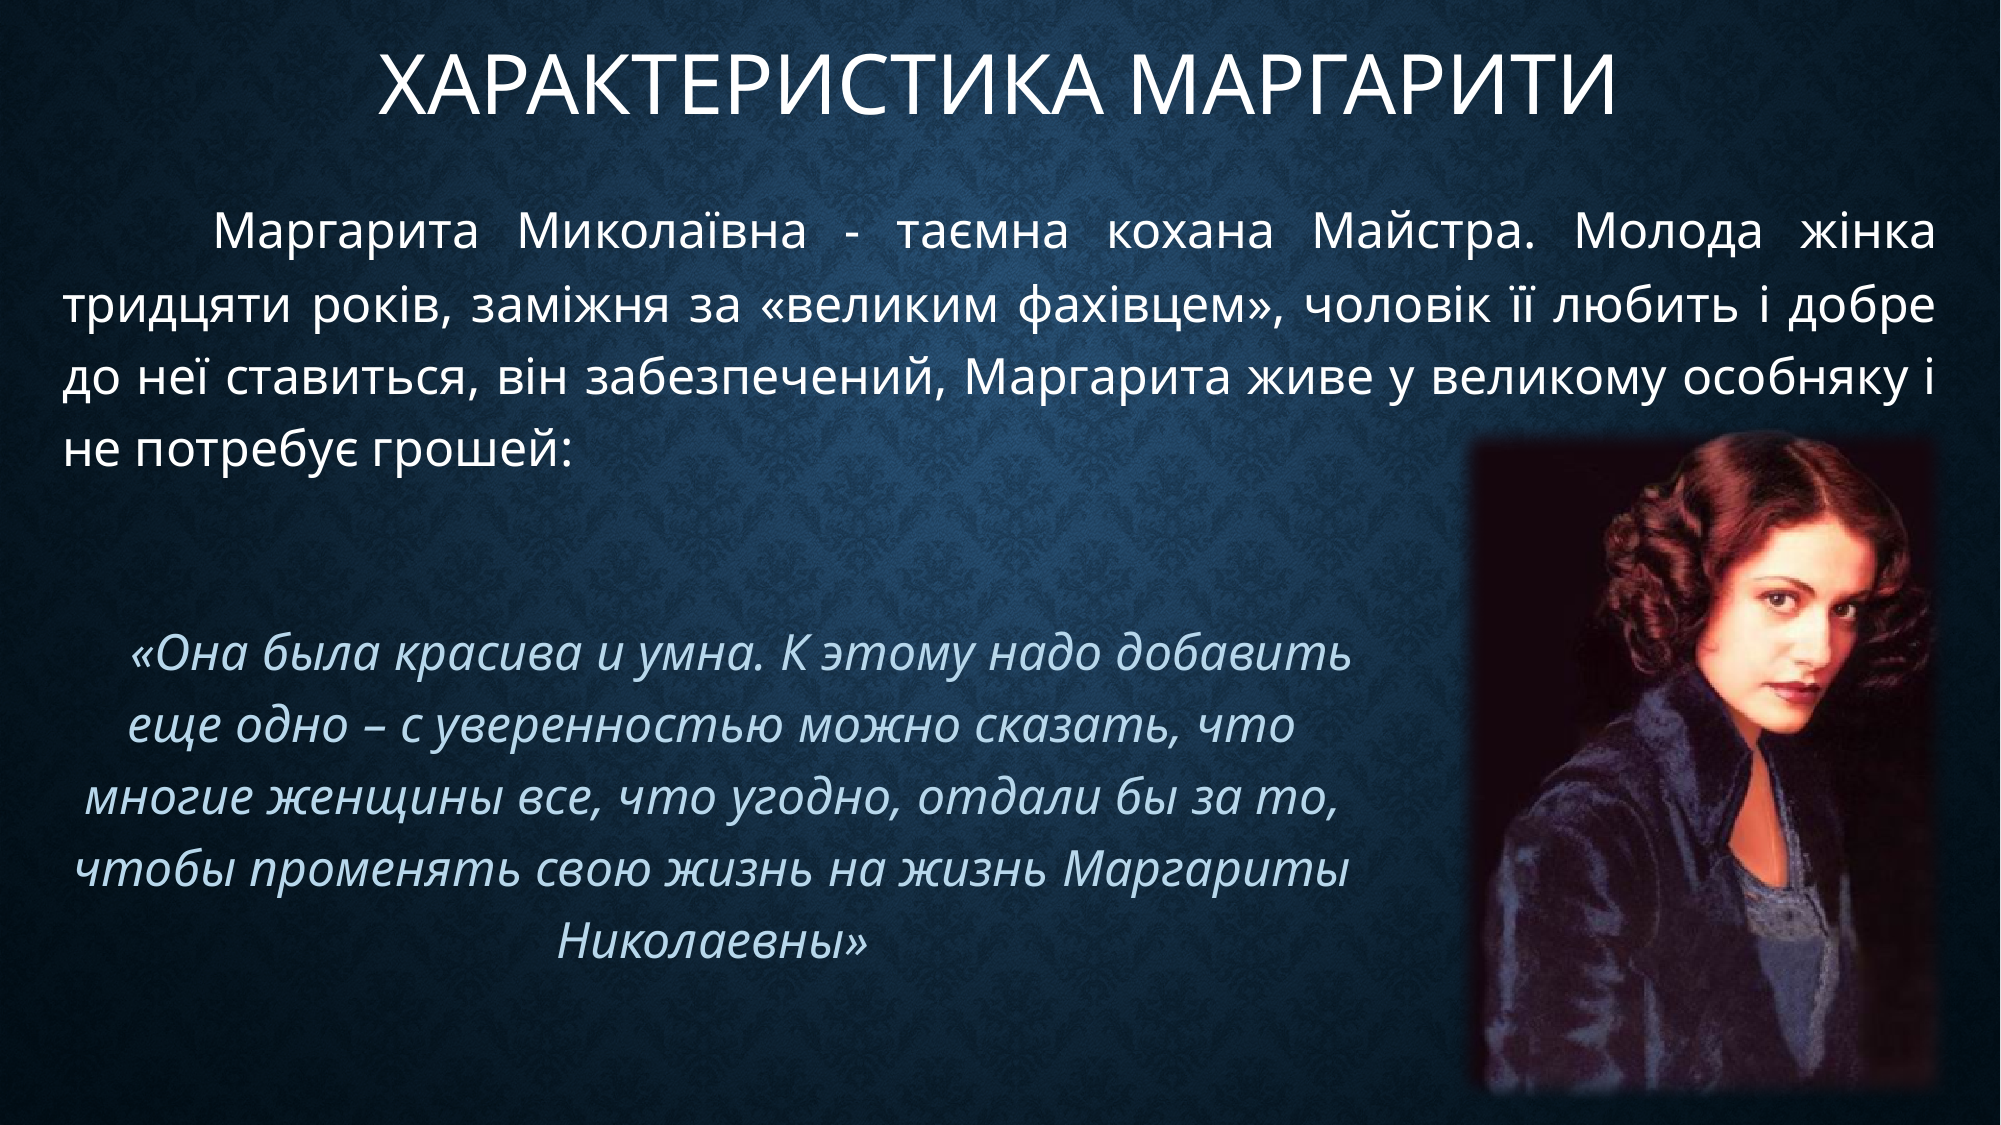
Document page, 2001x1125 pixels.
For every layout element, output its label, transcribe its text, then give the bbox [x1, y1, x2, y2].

text_box «Она была красива и умна. К этому надо добавить еще одно – с уверенностью можно сказать, что многие женщины все, что угодно, отдали бы за то, чтобы променять свою жизнь на жизнь Маргариты Николаевны» [47, 600, 1379, 976]
picture [1450, 418, 1954, 1106]
title Характеристика маргарити [150, 0, 1850, 169]
list Маргарита Миколаївна - таємна кохана Майстра. Молода жінка тридцяти років, заміжня за «великим фахівцем», чоловік її любить і добре до неї ставиться, він забезпечений, Маргарита живе у великому особняку і не потребує грошей: [47, 169, 1954, 506]
